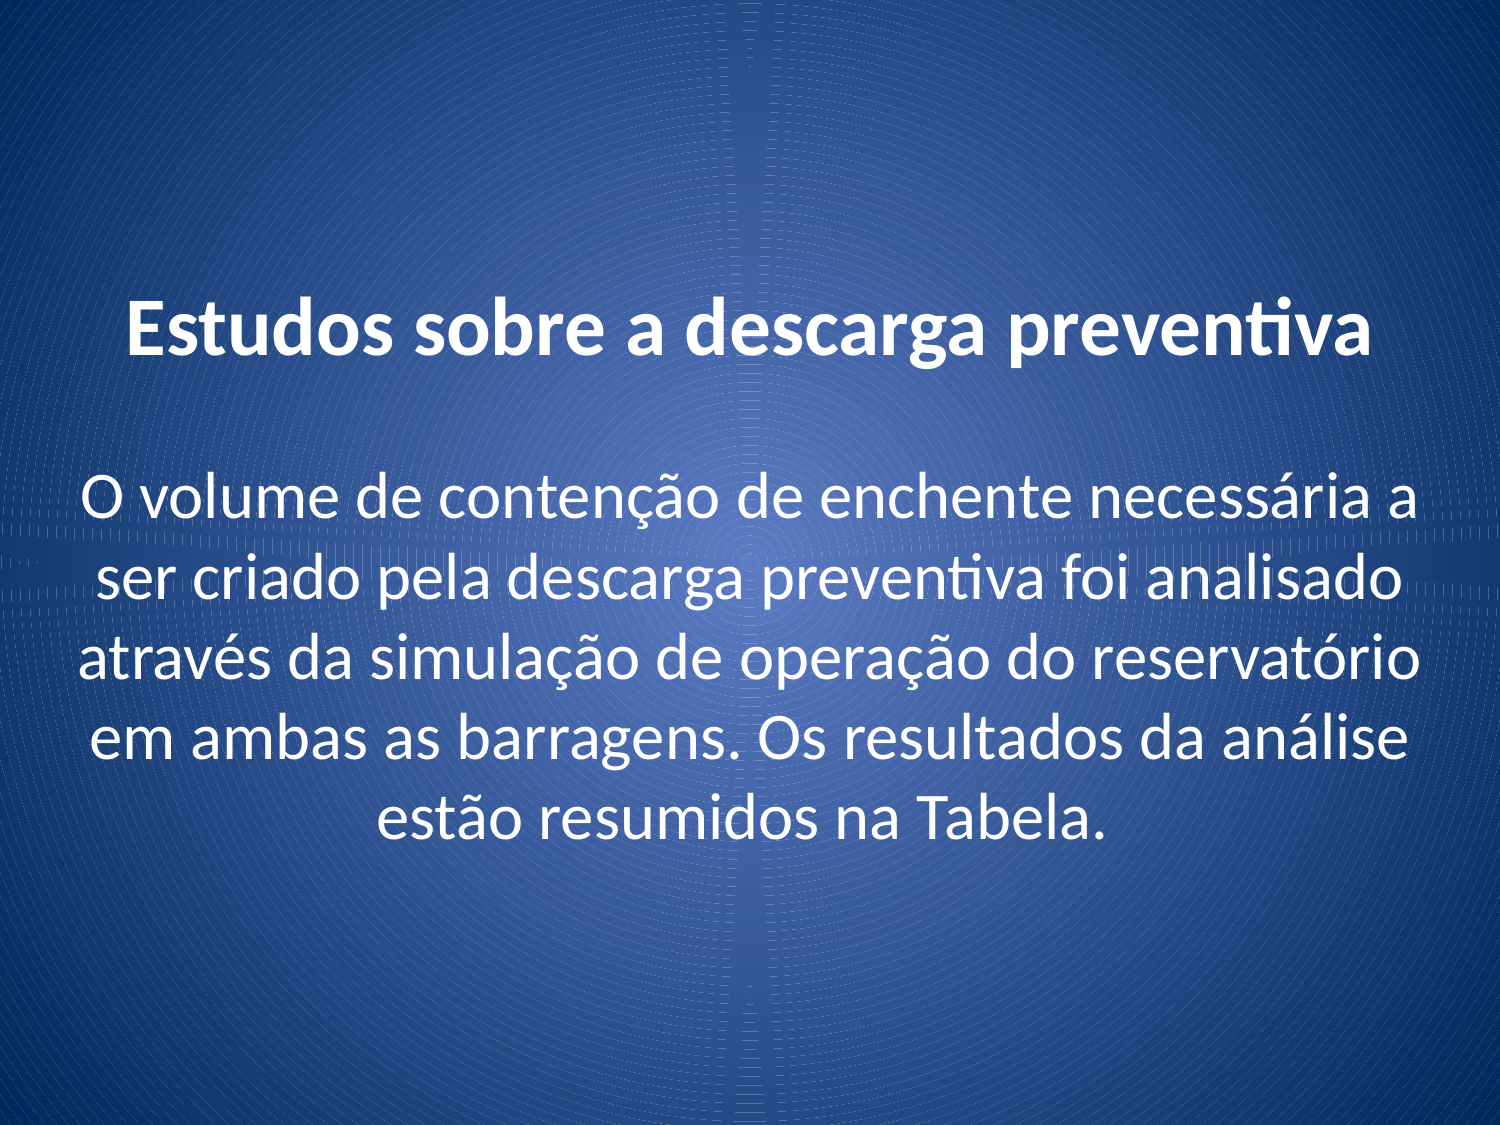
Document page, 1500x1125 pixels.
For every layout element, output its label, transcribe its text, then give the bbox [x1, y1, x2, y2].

title Estudos sobre a descarga preventiva O volume de contenção de enchente necessária a ser criado pela descarga preventiva foi analisado através da simulação de operação do reservatório em ambas as barragens. Os resultados da análise estão resumidos na Tabela. [29, 30, 1471, 1094]
